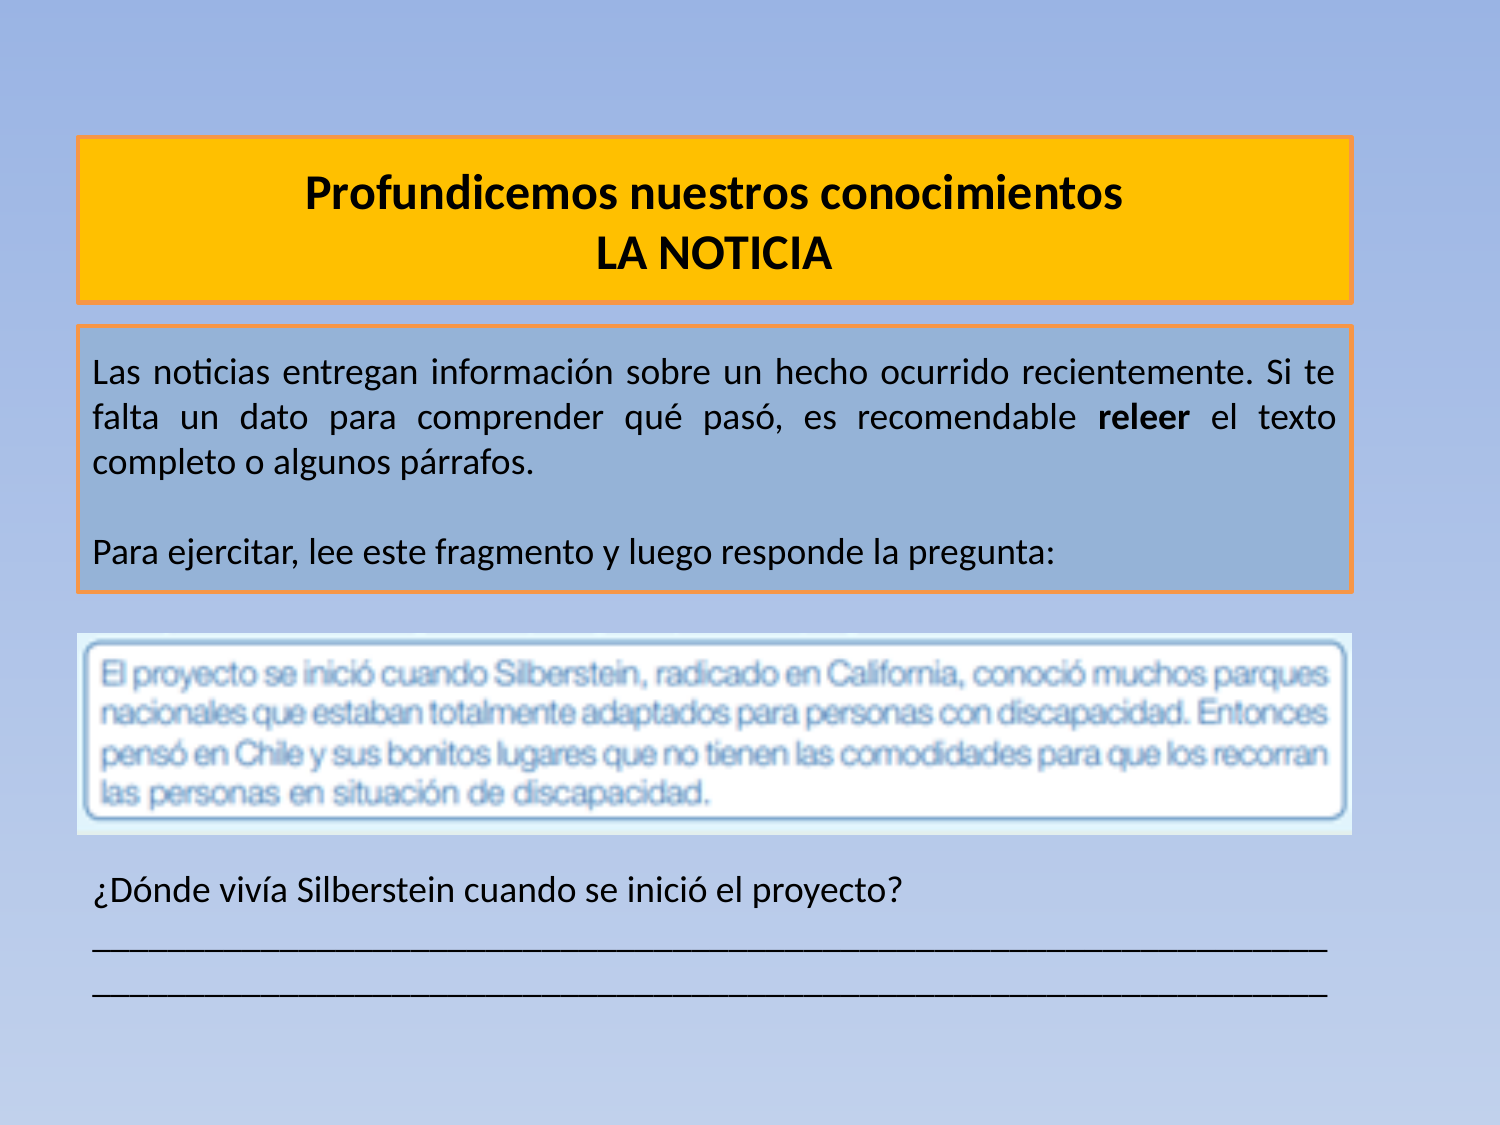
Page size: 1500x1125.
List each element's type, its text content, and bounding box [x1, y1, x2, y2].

picture [77, 633, 1352, 835]
text_box Las noticias entregan información sobre un hecho ocurrido recientemente. Si te falta un dato para comprender qué pasó, es recomendable releer el texto completo o algunos párrafos. Para ejercitar, lee este fragmento y luego responde la pregunta: [76, 324, 1354, 594]
text_box Profundicemos nuestros conocimientos LA NOTICIA [76, 135, 1354, 305]
text_box ¿Dónde vivía Silberstein cuando se inició el proyecto? ____________________________________________________________________________________________________________________________________ [77, 857, 1352, 1008]
